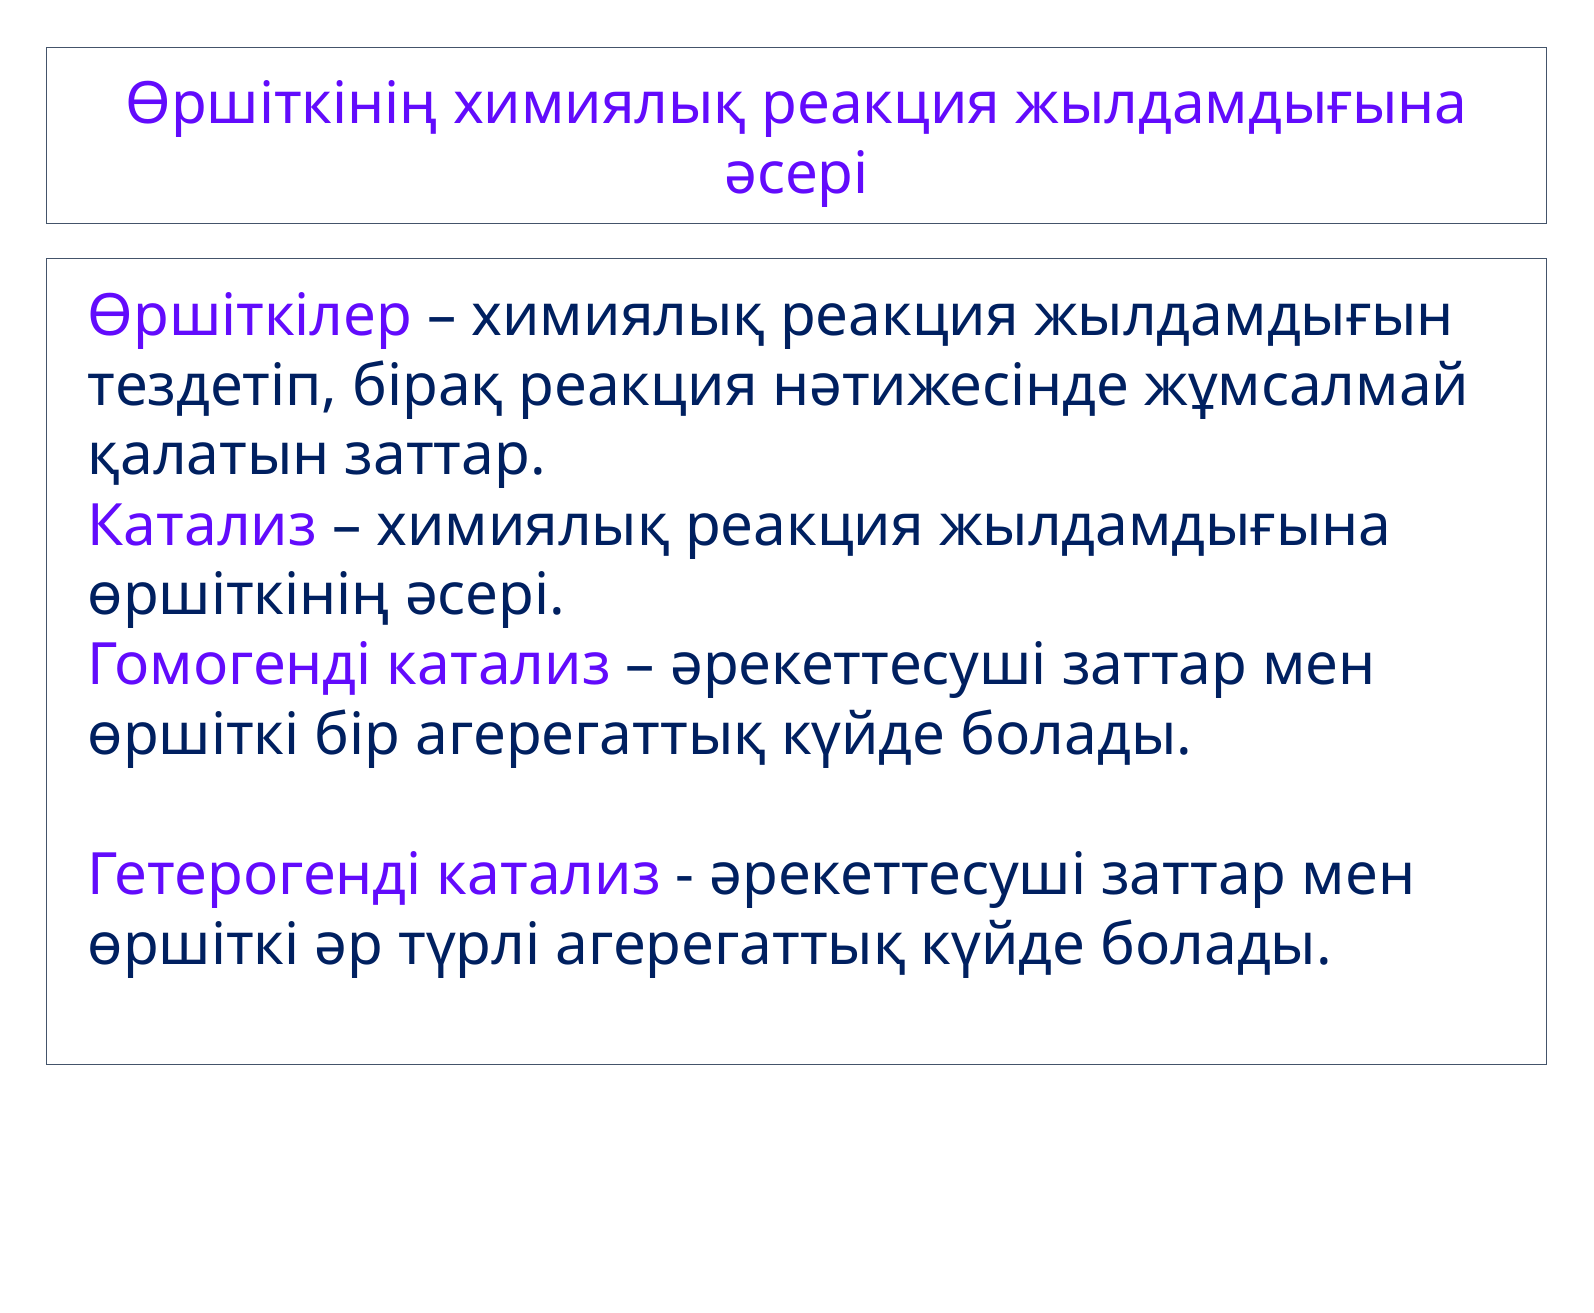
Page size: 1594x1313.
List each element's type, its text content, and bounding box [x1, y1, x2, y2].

text_box Өршіткінің химиялық реакция жылдамдығына әсері [46, 47, 1547, 224]
